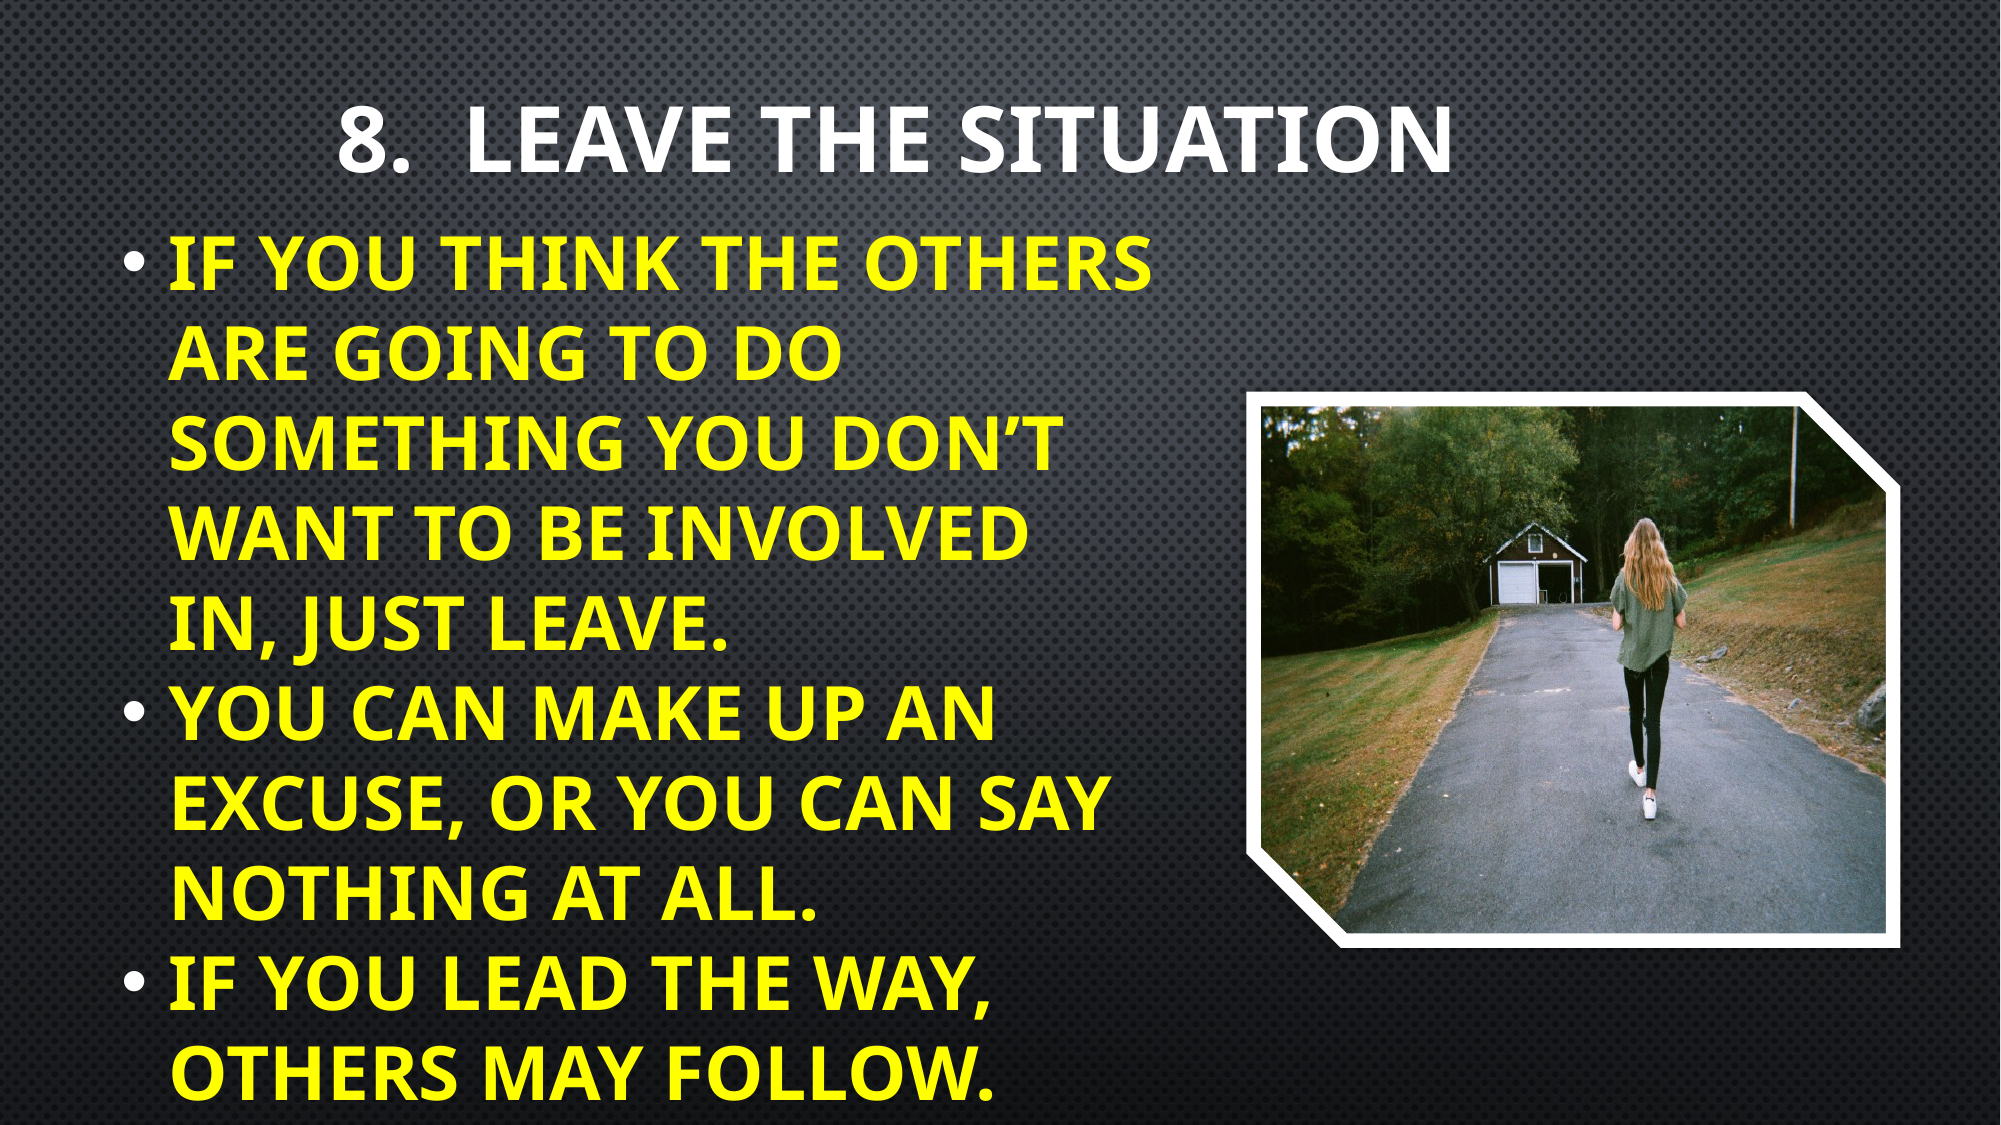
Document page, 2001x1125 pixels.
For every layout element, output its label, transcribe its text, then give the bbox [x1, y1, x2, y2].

title 8. Leave the situation [321, 68, 1947, 314]
list If you think the others are going to do something you don’t want to be involved in, just leave. You can make up an excuse, or you can say nothing at all. If you lead the way, others may follow. [106, 401, 1174, 977]
picture [1253, 398, 1894, 941]
